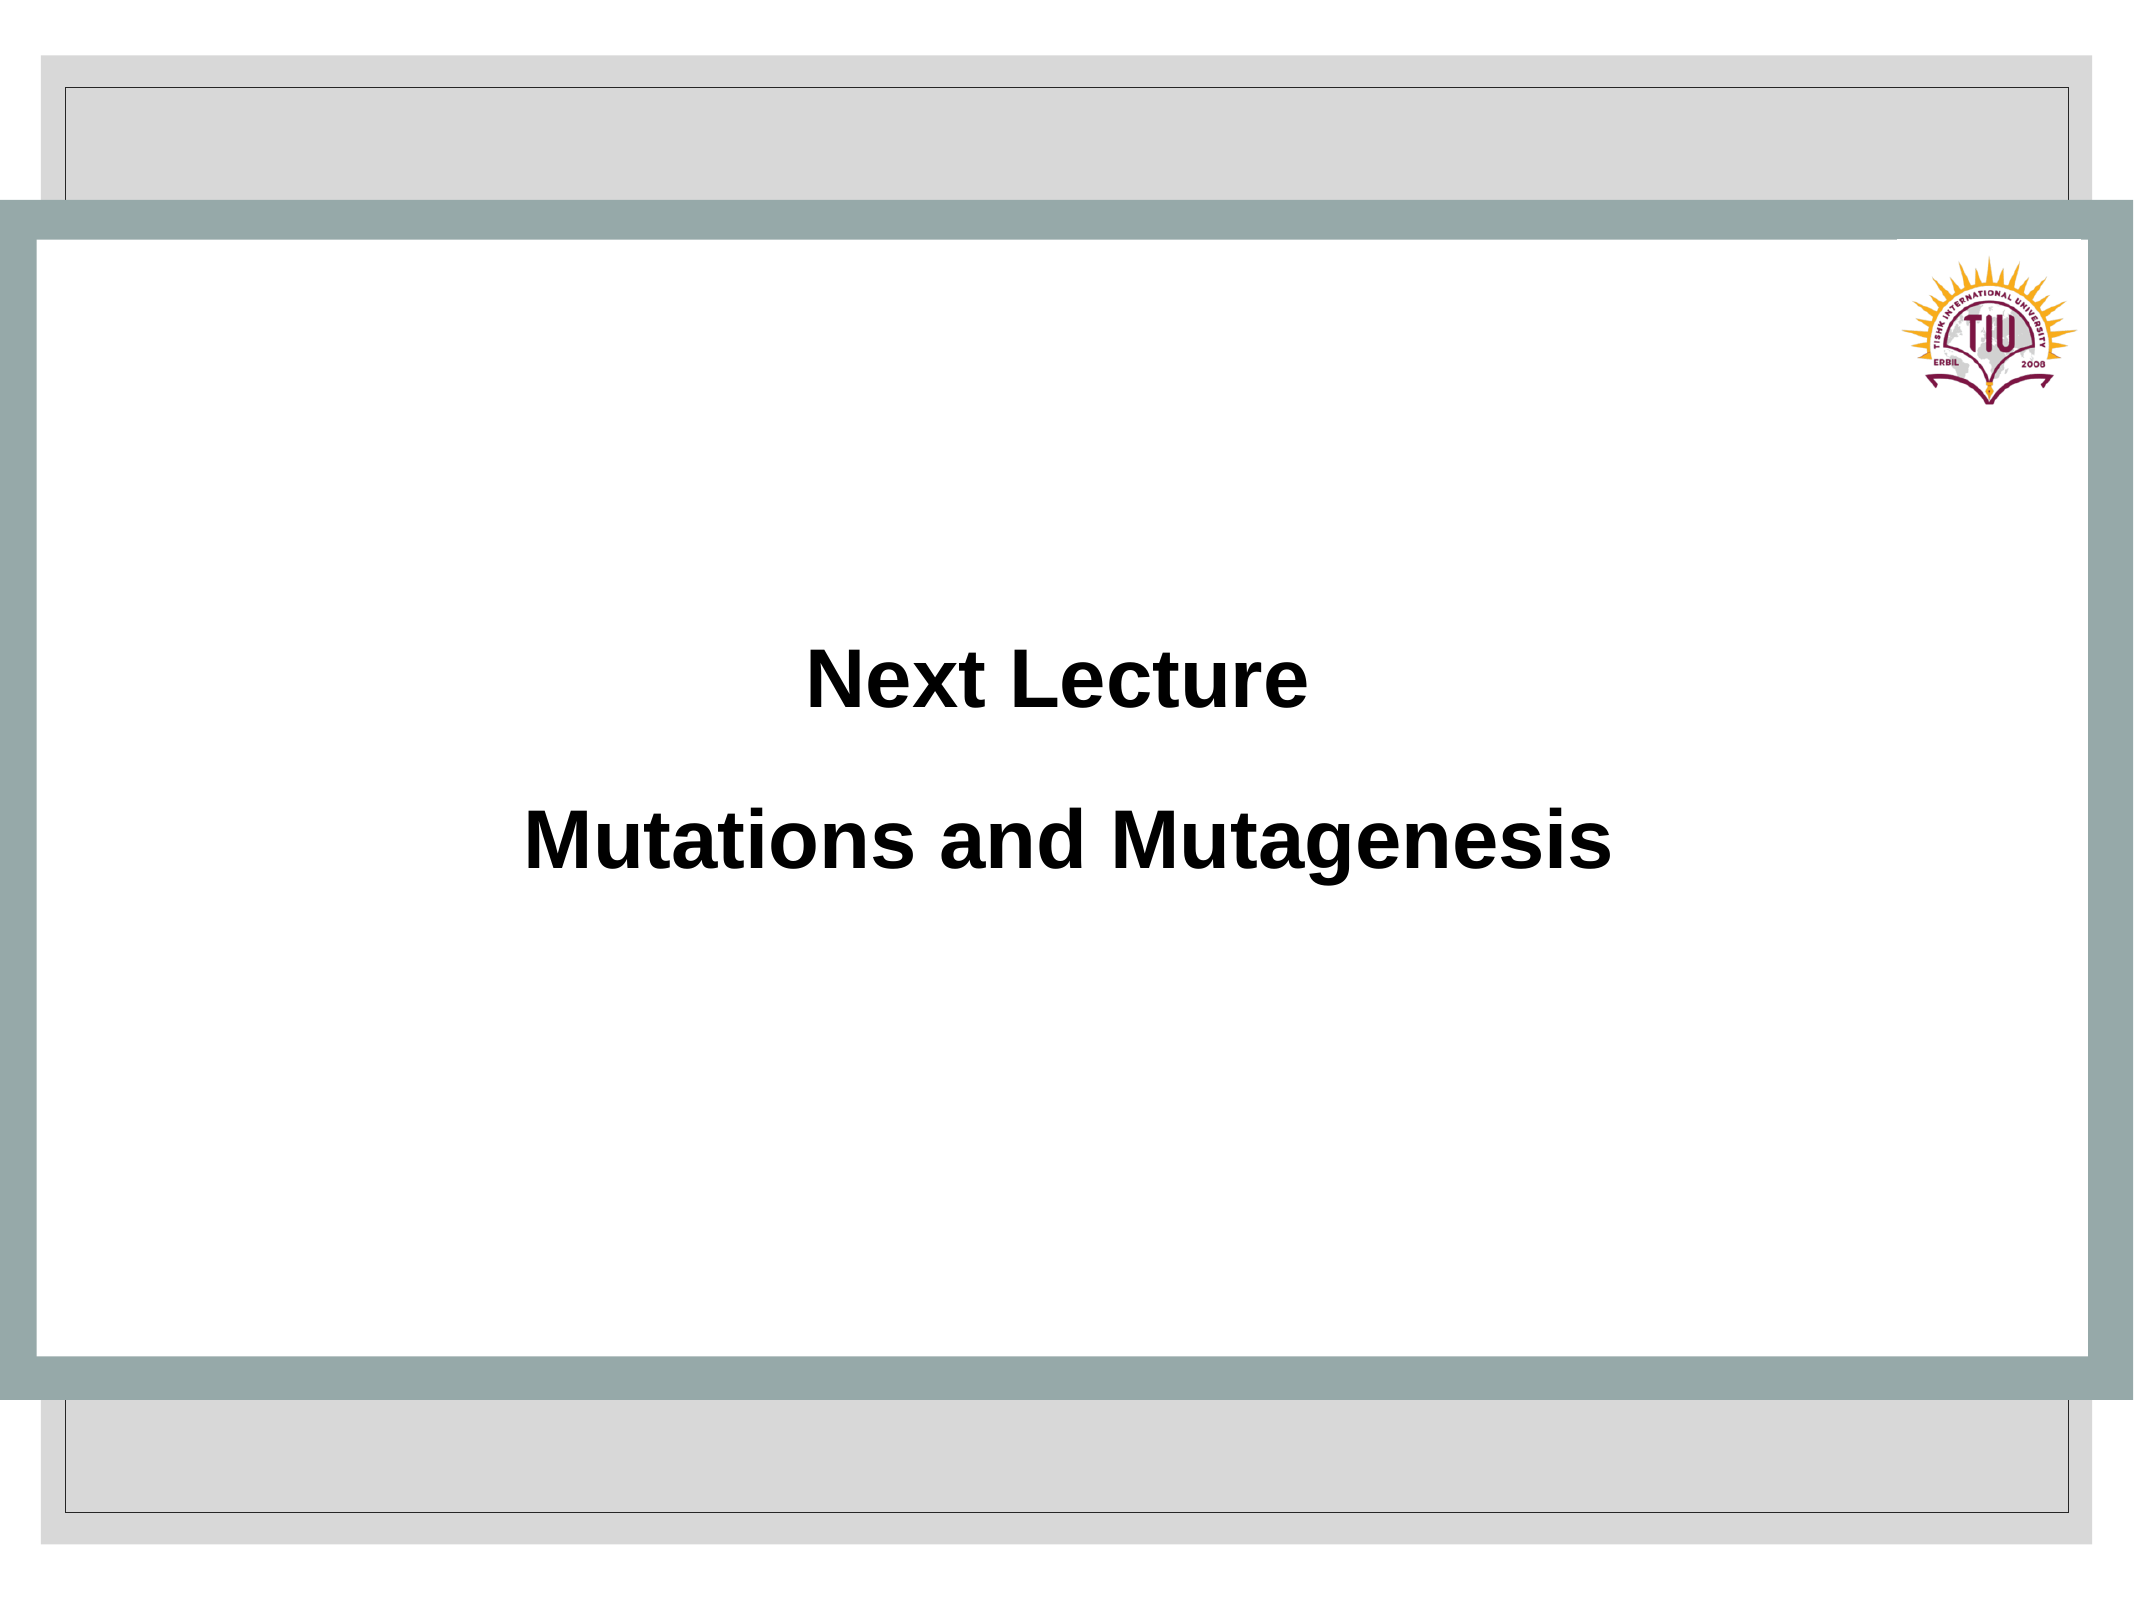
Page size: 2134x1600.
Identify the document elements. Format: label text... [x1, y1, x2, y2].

text_box Next Lecture Mutations and Mutagenesis [99, 443, 2039, 1016]
text_box [0, 199, 2134, 1401]
picture [1897, 239, 2081, 420]
text_box [36, 239, 2088, 1357]
